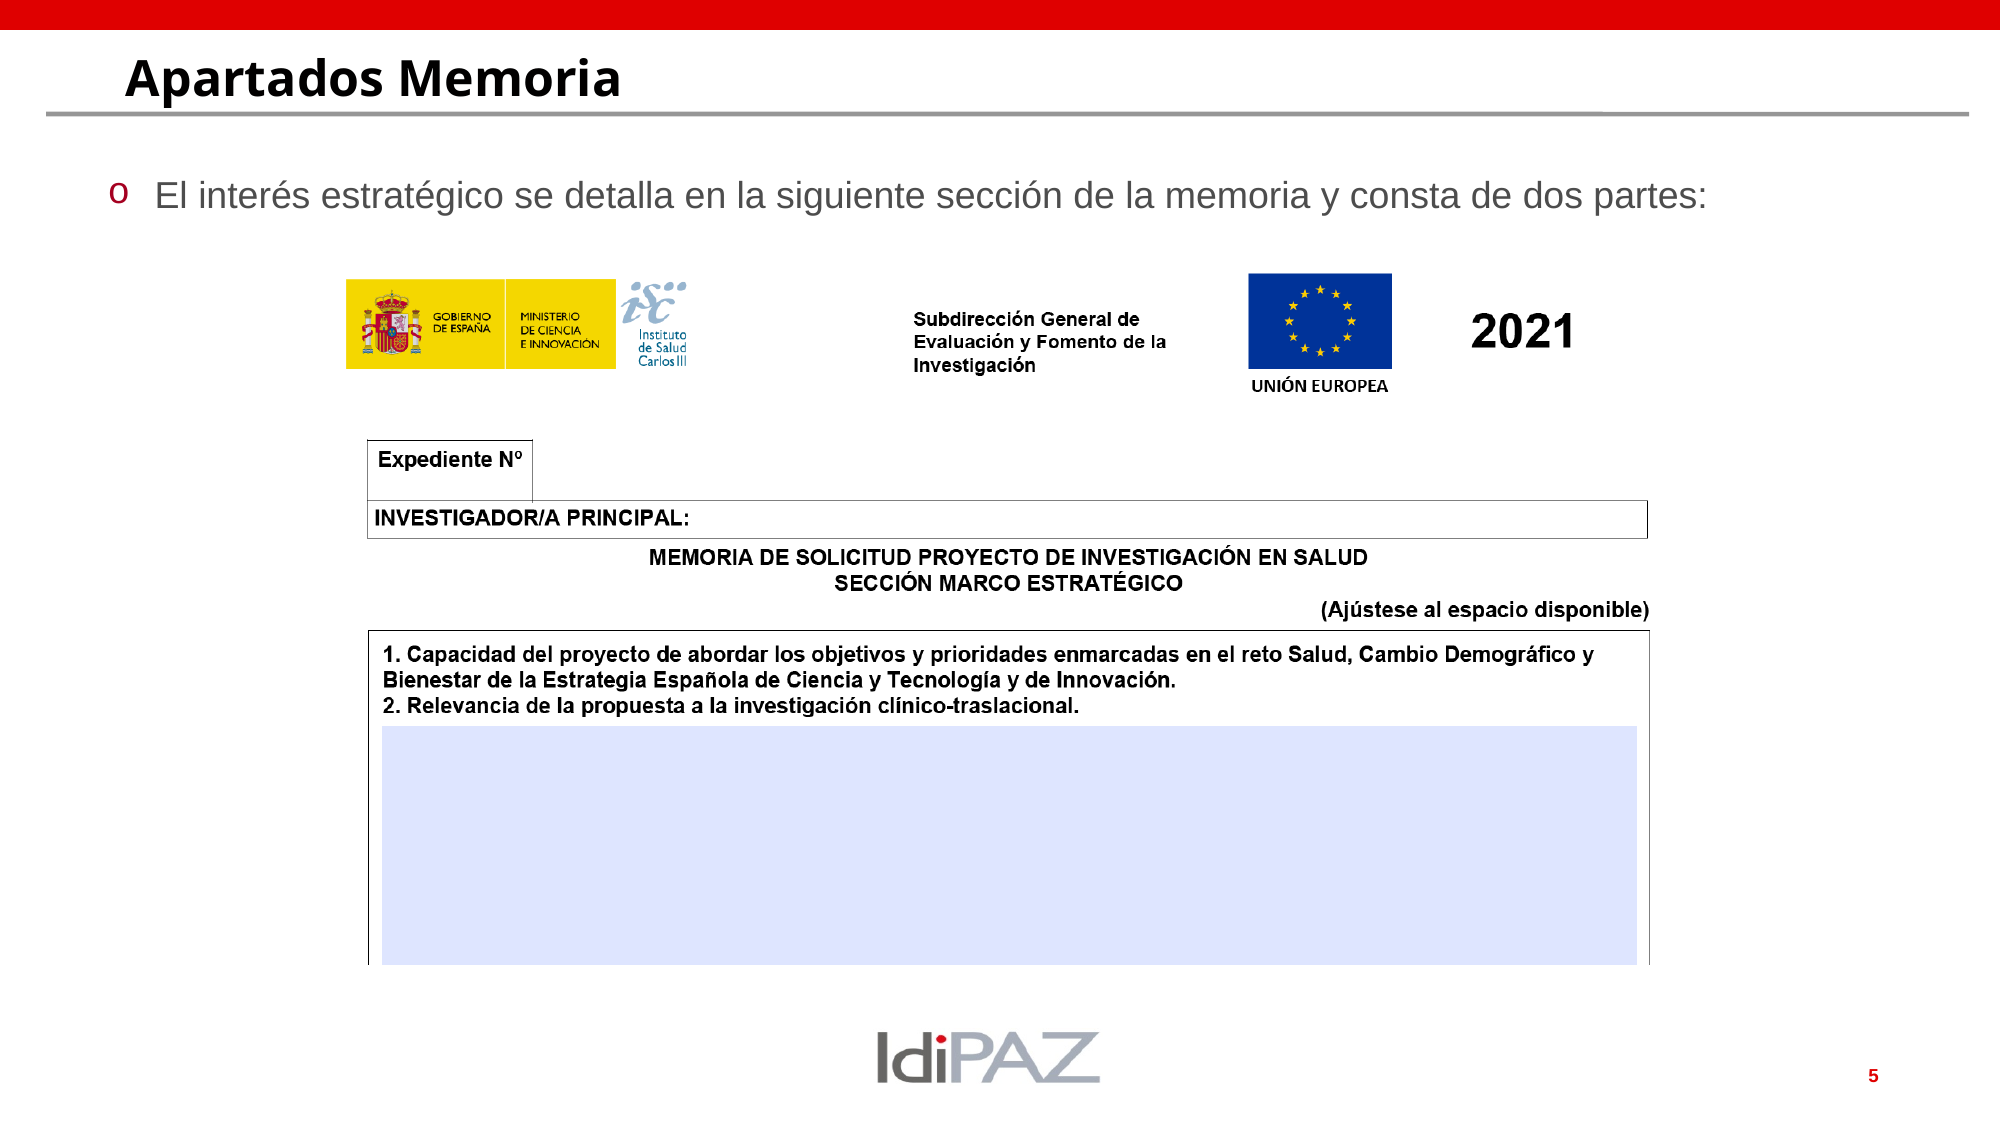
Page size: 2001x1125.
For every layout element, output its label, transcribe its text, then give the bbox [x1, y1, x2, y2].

picture [873, 1028, 1103, 1086]
text_box El interés estratégico se detalla en la siguiente sección de la memoria y consta de dos partes: [99, 159, 1761, 258]
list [334, 269, 1666, 966]
title Apartados Memoria [117, 45, 1933, 119]
